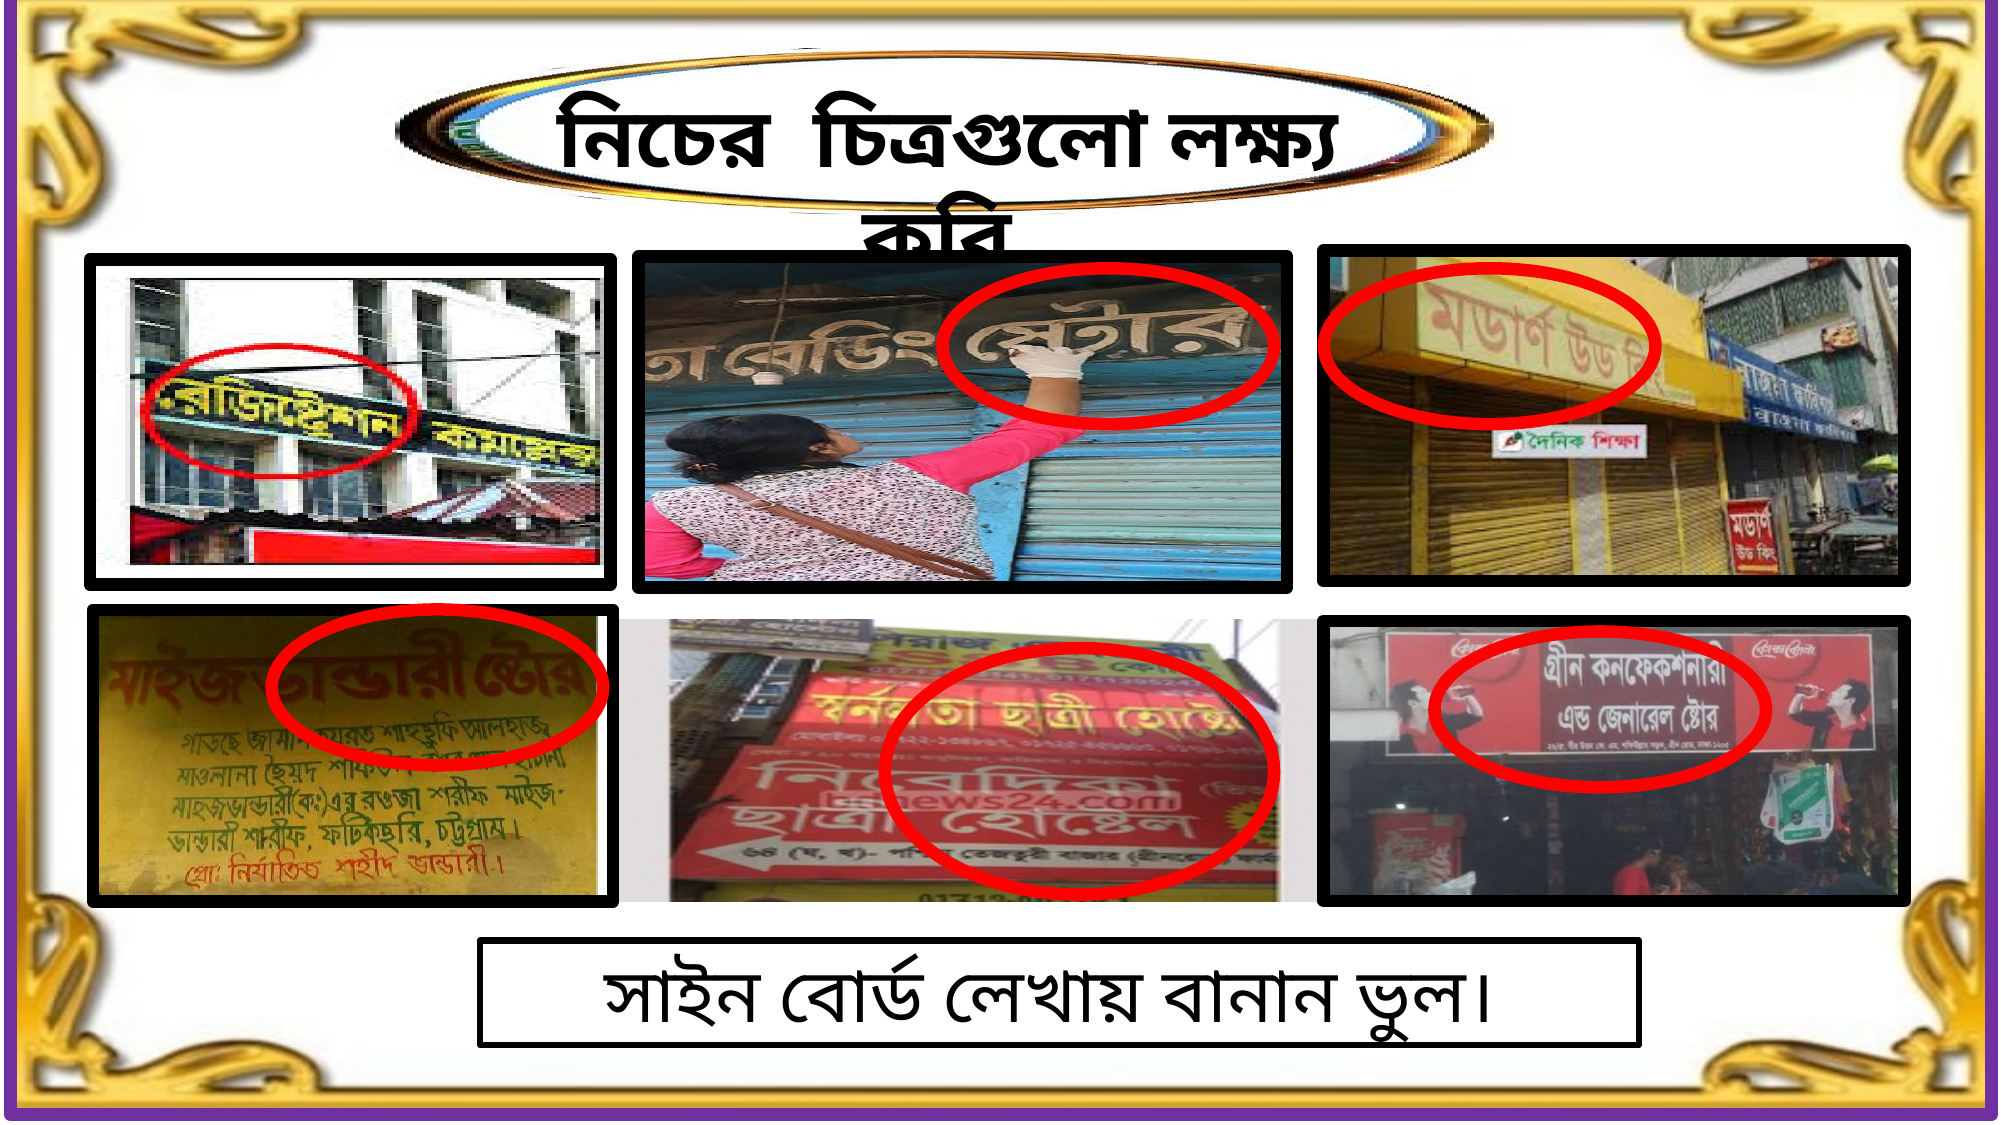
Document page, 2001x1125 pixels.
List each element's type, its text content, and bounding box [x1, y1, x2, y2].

text_box সাইন বোর্ড লেখায় বানান ভুল। [480, 940, 1639, 1046]
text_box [385, 46, 1512, 217]
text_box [96, 256, 1899, 902]
picture [17, 0, 1985, 1108]
